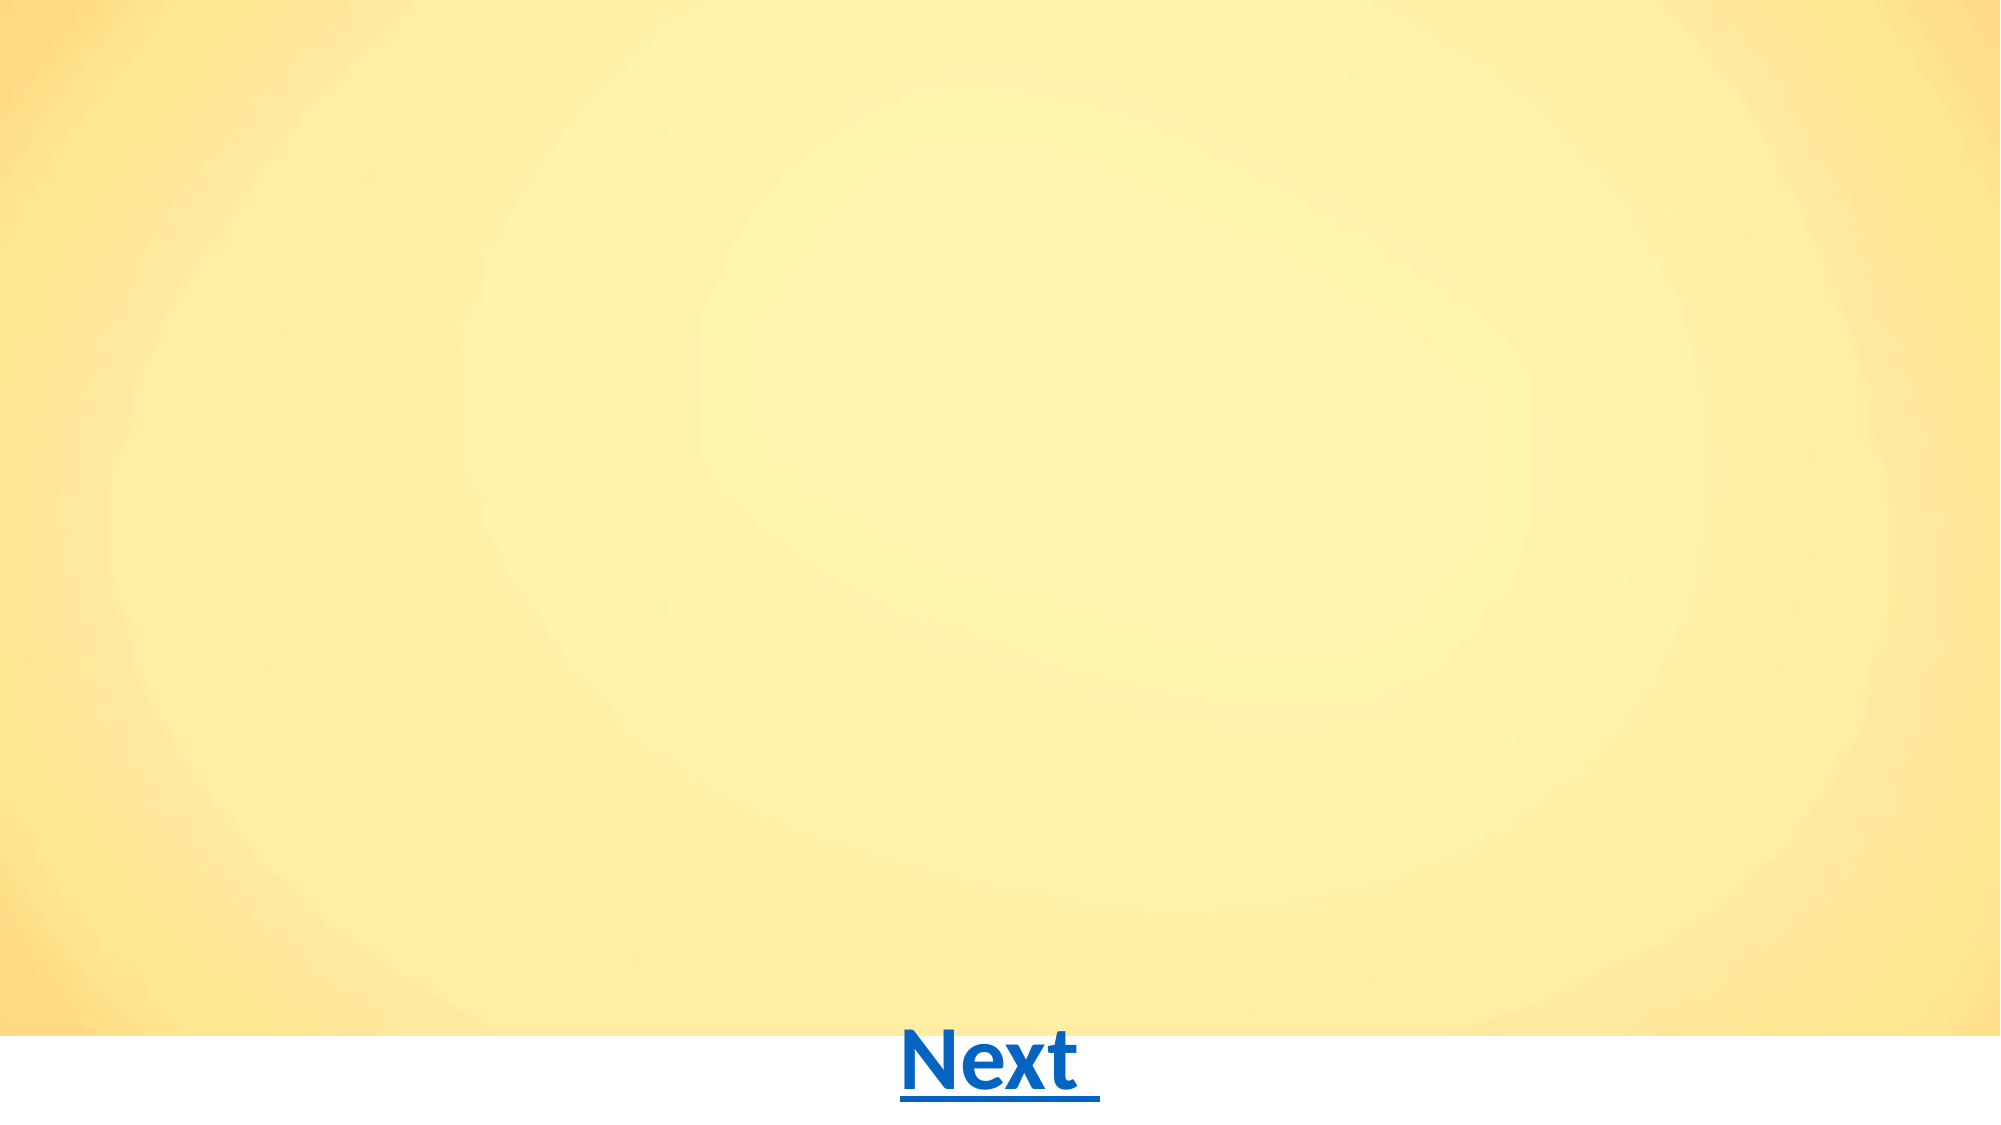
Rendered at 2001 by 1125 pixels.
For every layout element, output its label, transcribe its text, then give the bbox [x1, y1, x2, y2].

text_box Next [735, 1037, 1265, 1116]
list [0, 0, 2000, 1037]
